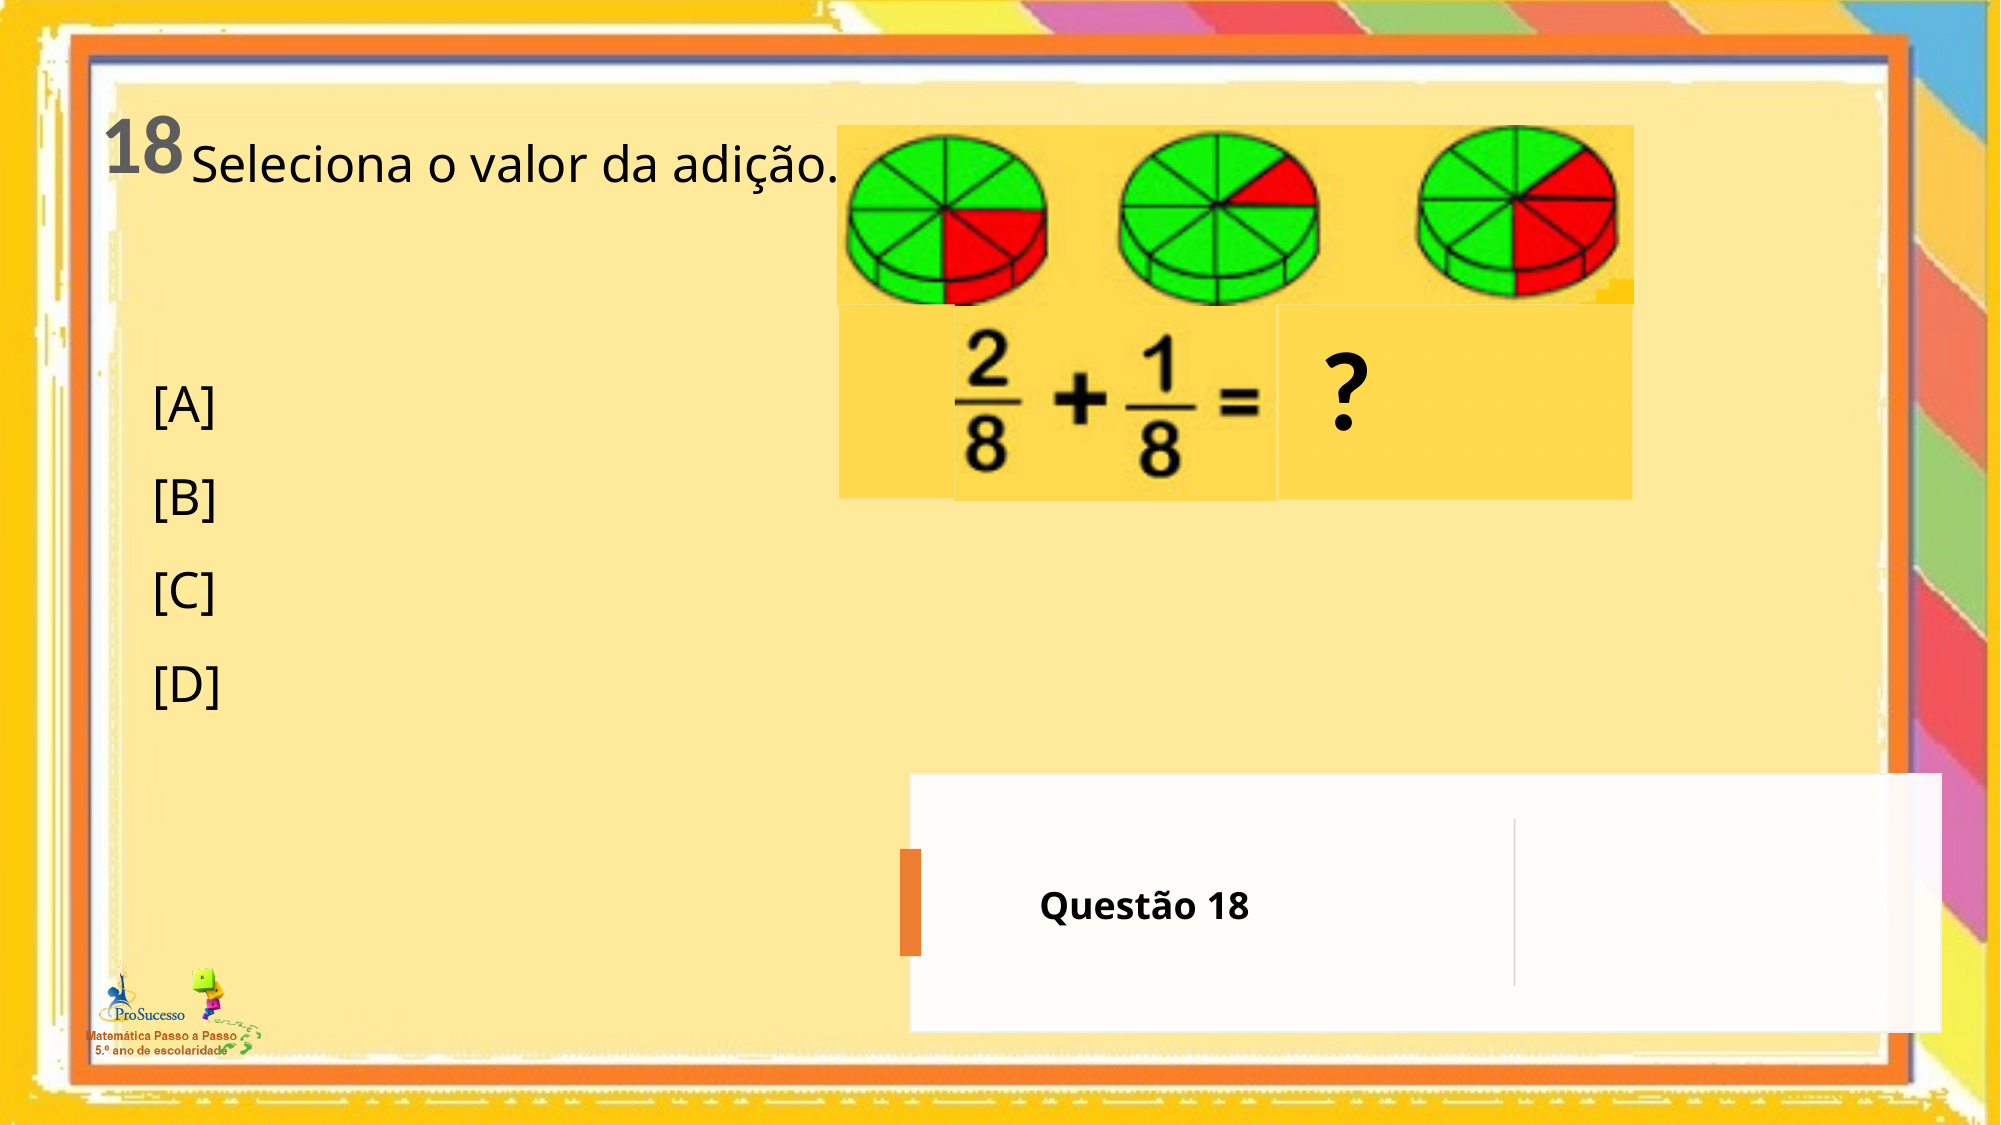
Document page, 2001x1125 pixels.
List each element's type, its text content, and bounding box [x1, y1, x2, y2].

text_box Questão 18 [1024, 871, 1265, 935]
text_box 18 [73, 82, 213, 198]
text_box [909, 773, 1942, 1033]
text_box [899, 848, 922, 957]
picture [73, 960, 265, 1072]
text_box [0, 0, 2000, 1125]
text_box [837, 125, 1634, 501]
